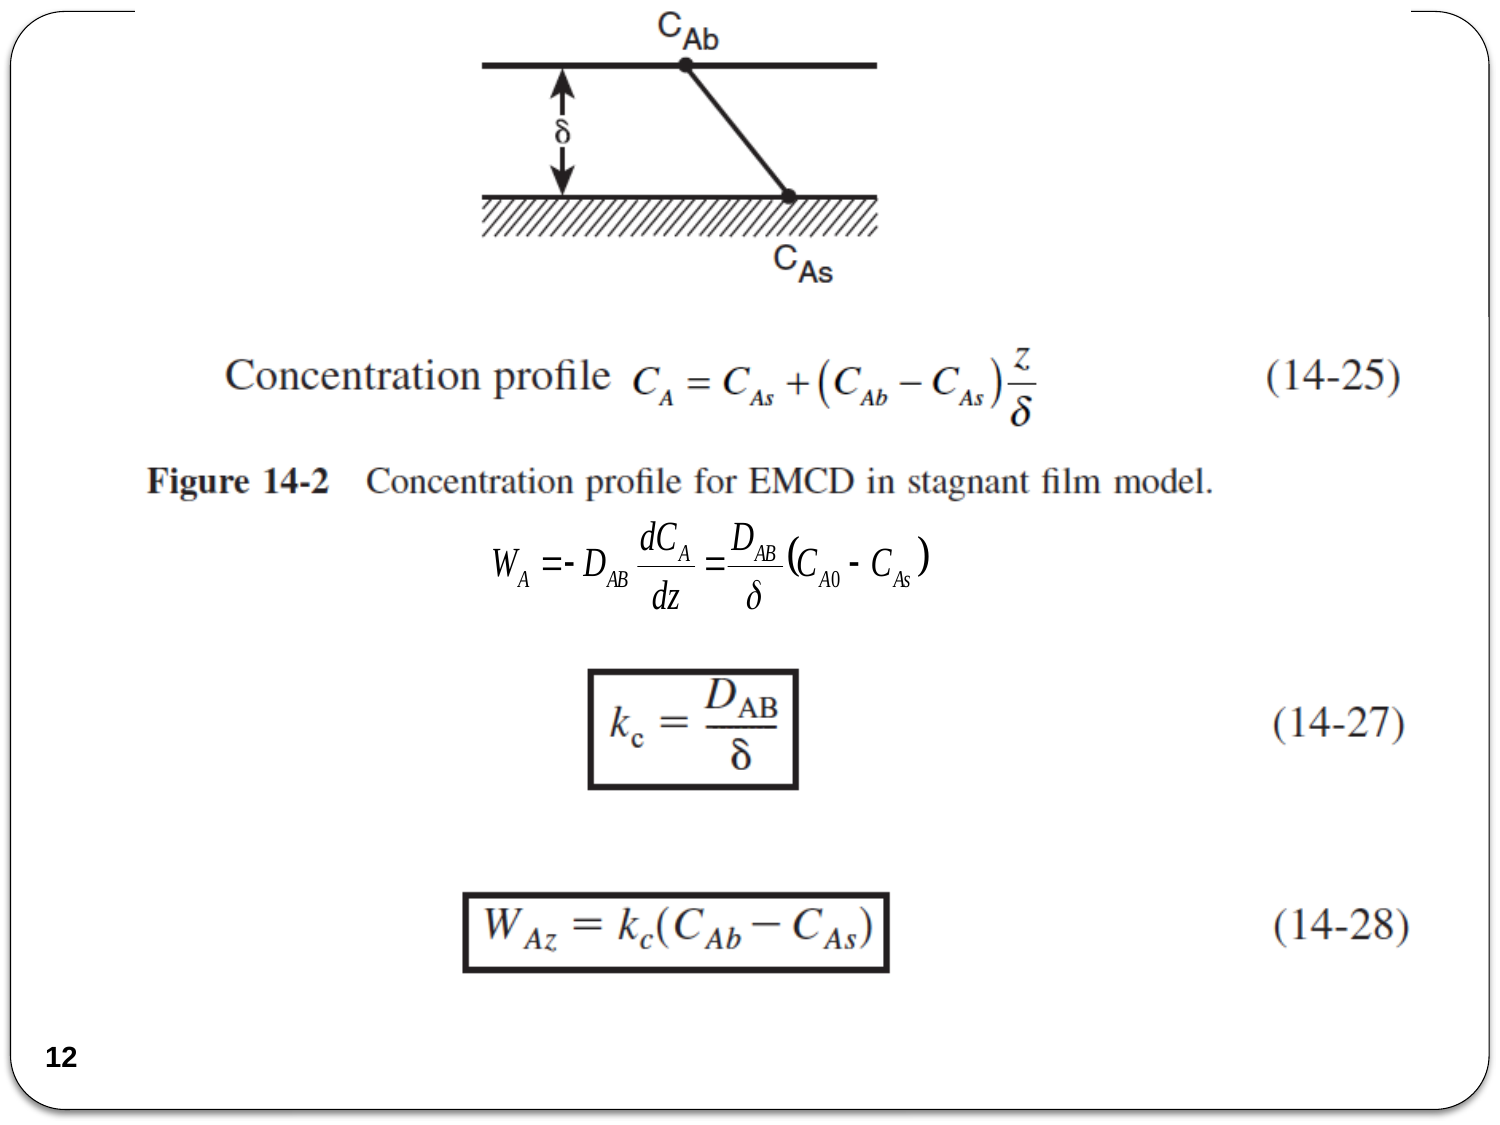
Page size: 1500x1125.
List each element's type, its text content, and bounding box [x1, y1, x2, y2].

slide_number 12 [23, 1018, 99, 1094]
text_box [489, 510, 932, 619]
picture [135, 0, 1411, 512]
picture [451, 868, 1411, 1007]
picture [572, 658, 1411, 811]
